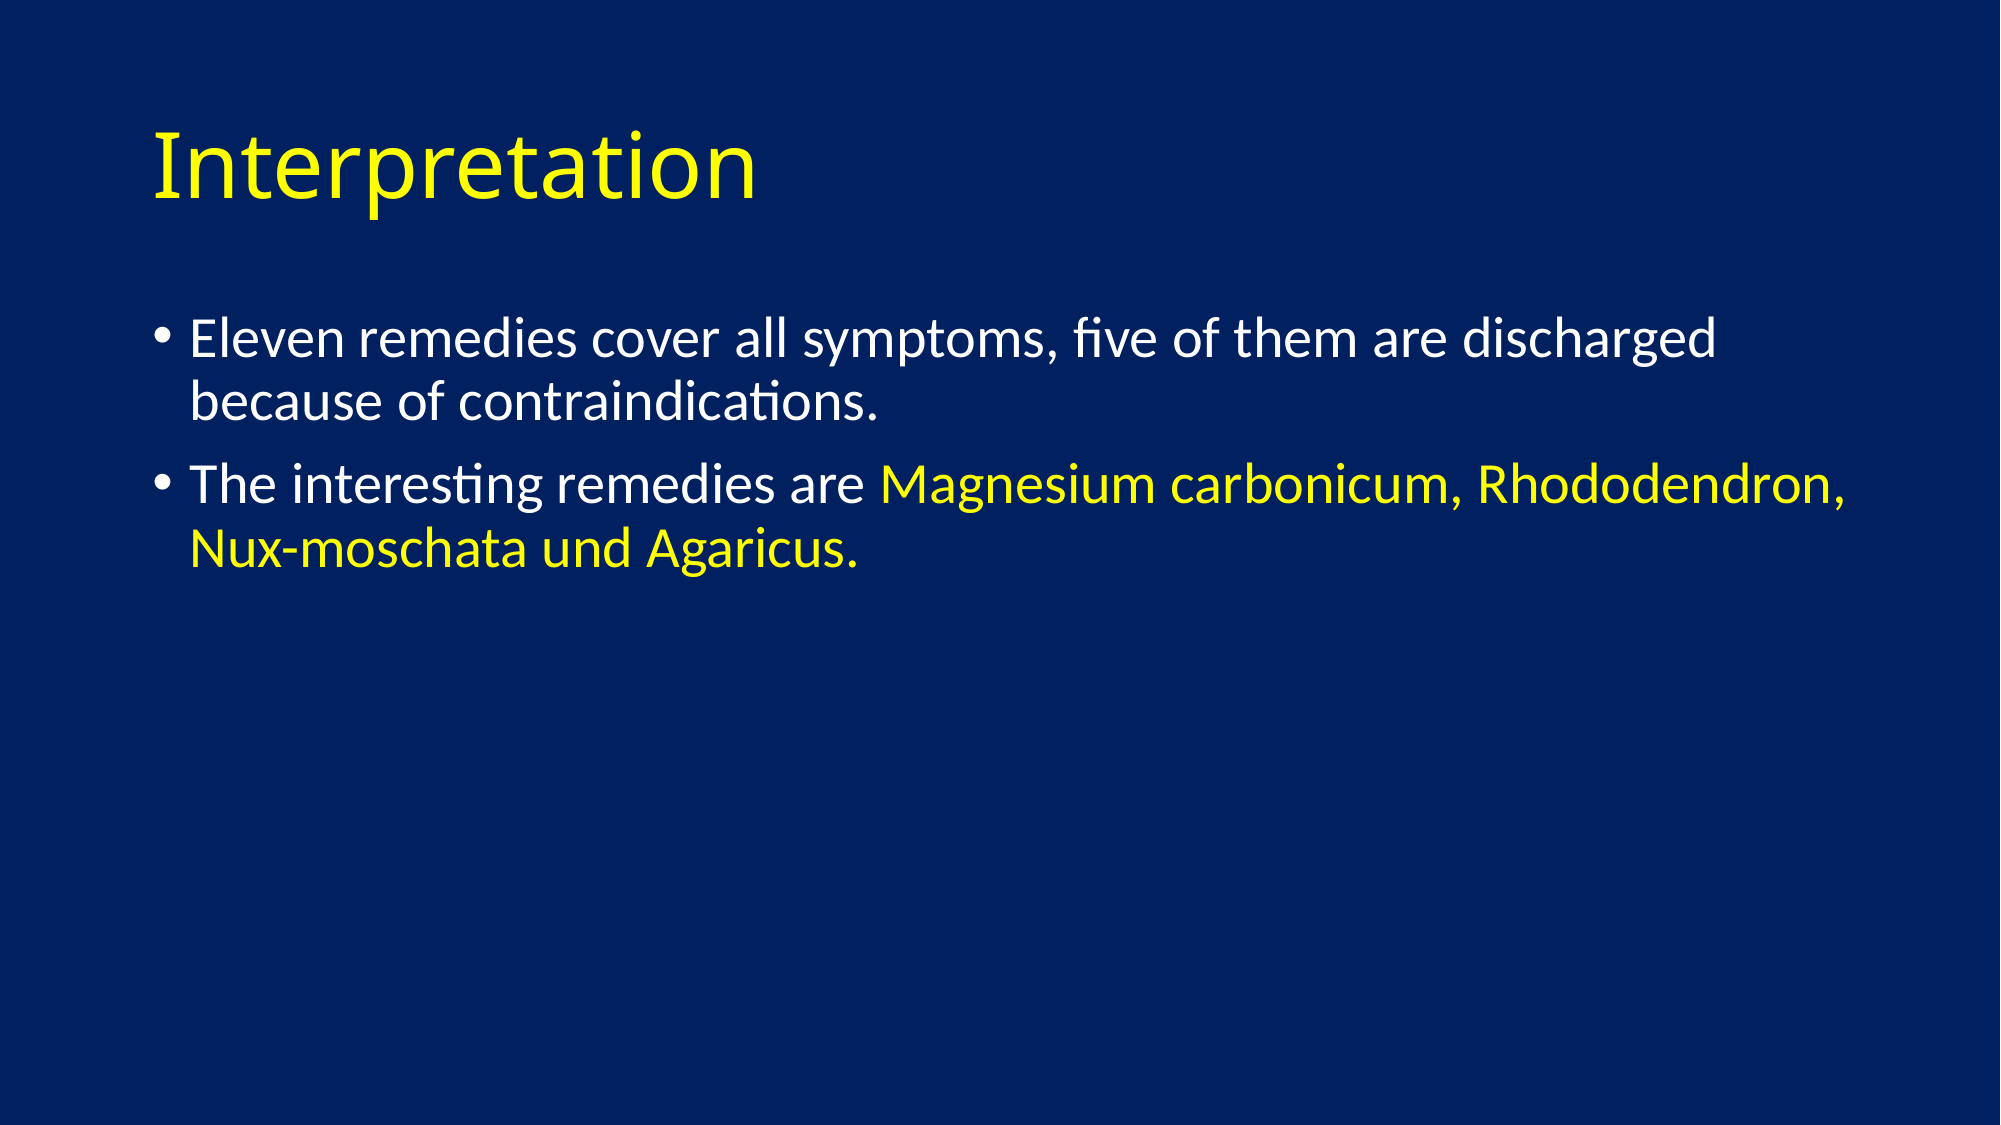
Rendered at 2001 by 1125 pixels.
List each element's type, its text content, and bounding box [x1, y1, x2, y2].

list Eleven remedies cover all symptoms, five of them are discharged because of contraindications. The interesting remedies are Magnesium carbonicum, Rhododendron, Nux-moschata und Agaricus. [137, 299, 1863, 1014]
title Interpretation [137, 59, 1863, 278]
